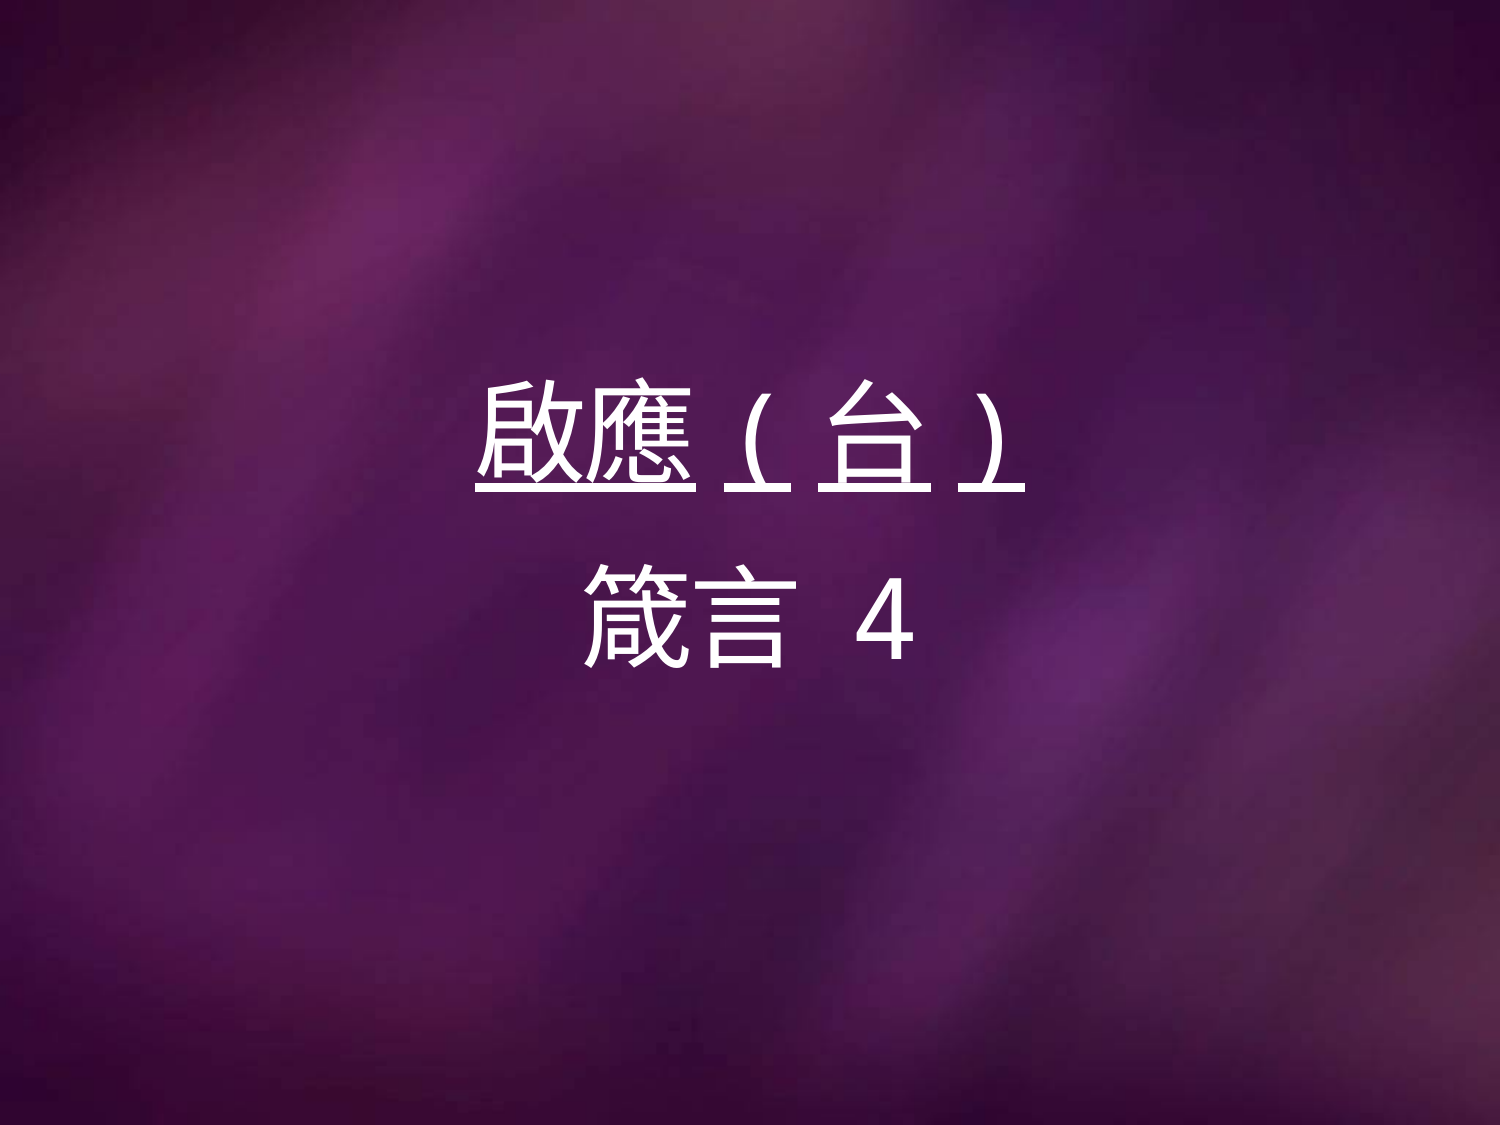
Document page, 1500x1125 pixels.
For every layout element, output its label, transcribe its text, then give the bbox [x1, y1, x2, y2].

picture [0, 0, 1500, 1125]
title 啟應(台) [119, 362, 1380, 562]
subtitle 箴言 4 [119, 562, 1380, 789]
